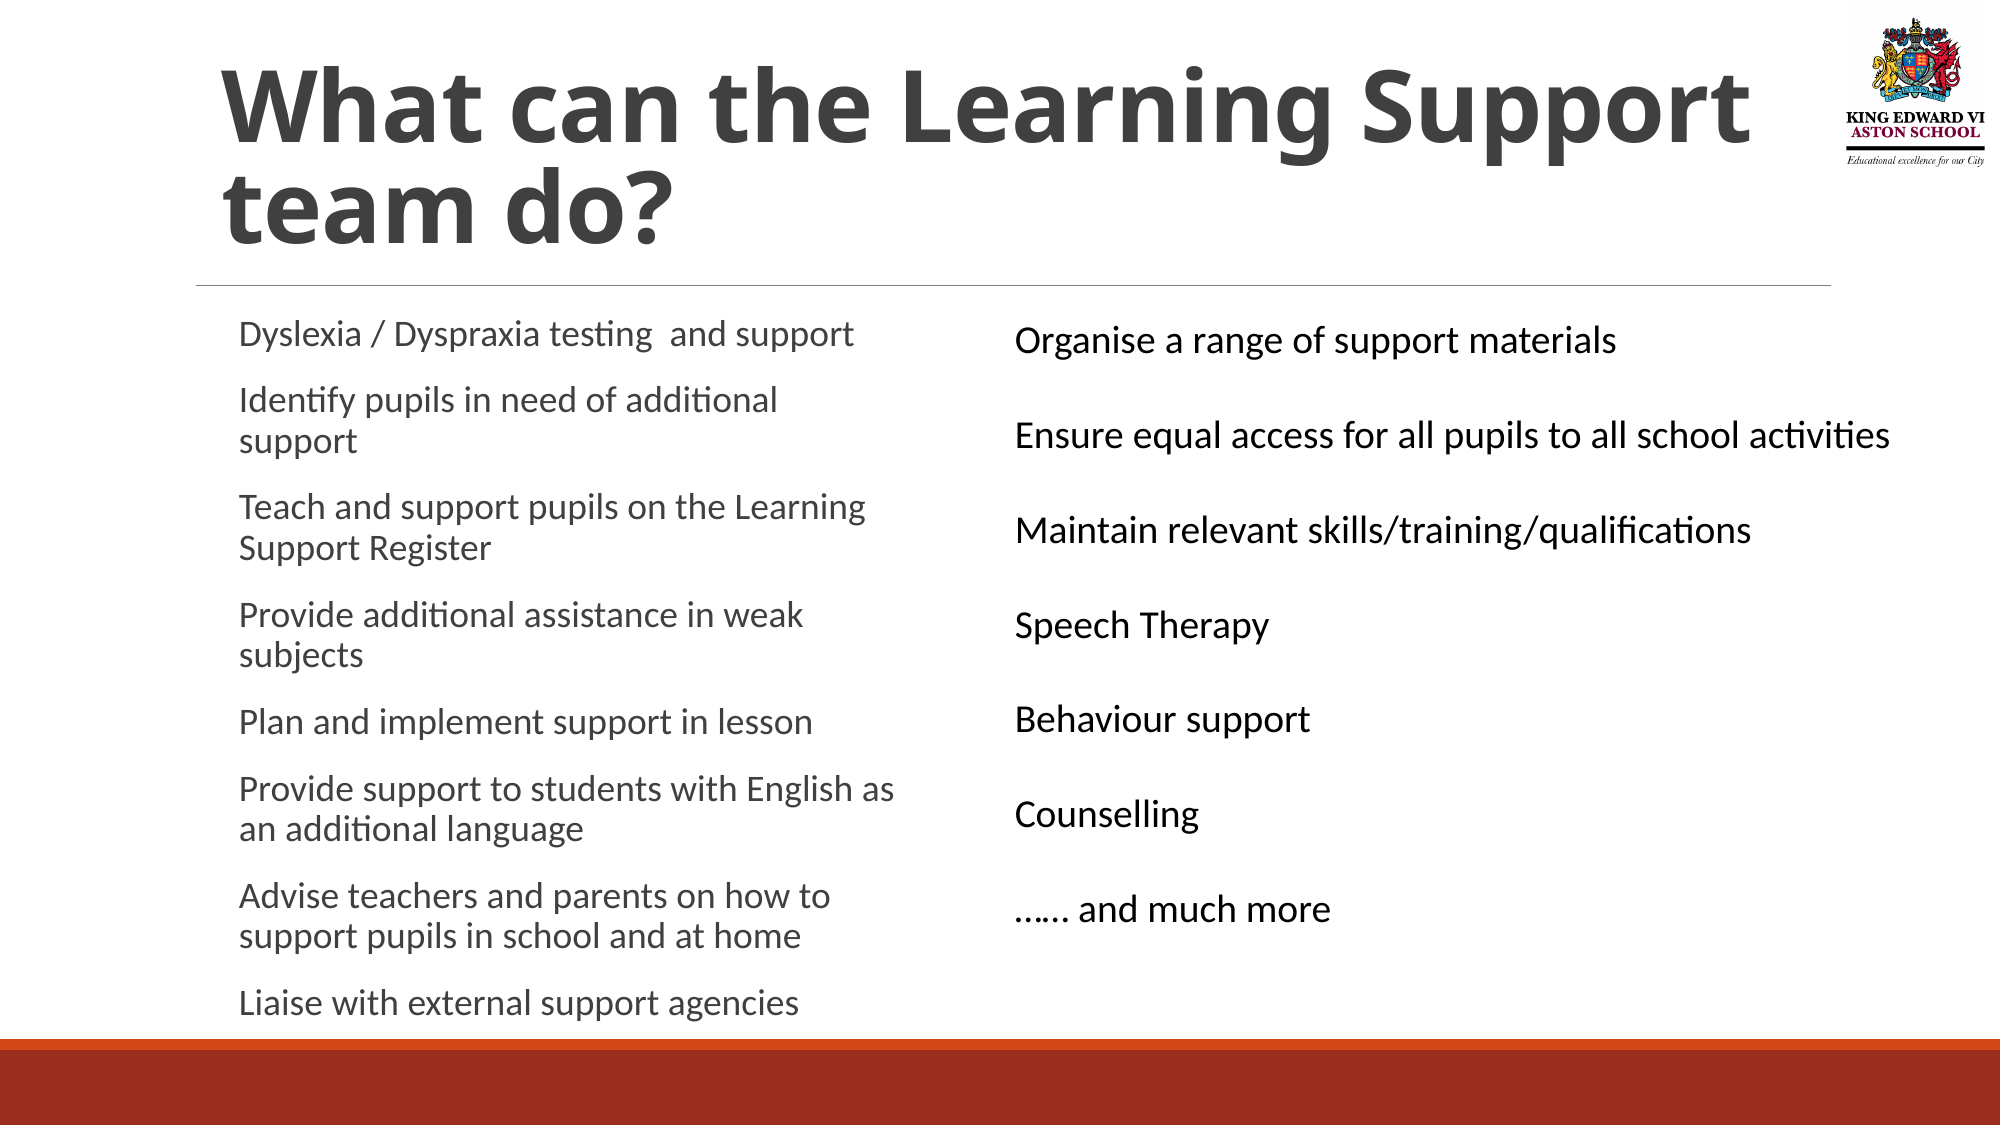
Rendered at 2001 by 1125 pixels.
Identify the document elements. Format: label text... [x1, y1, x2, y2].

picture [1846, 0, 1985, 168]
title What can the Learning Support team do? [206, 0, 1828, 272]
list Dyslexia / Dyspraxia testing and support Identify pupils in need of additional support Teach and support pupils on the Learning Support Register Provide additional assistance in weak subjects Plan and implement support in lesson Provide support to students with English as an additional language Advise teachers and parents on how to support pupils in school and at home Liaise with external support agencies [224, 306, 905, 1037]
text_box Organise a range of support materials Ensure equal access for all pupils to all school activities Maintain relevant skills/training/qualifications Speech Therapy Behaviour support Counselling …… and much more [999, 306, 2000, 939]
